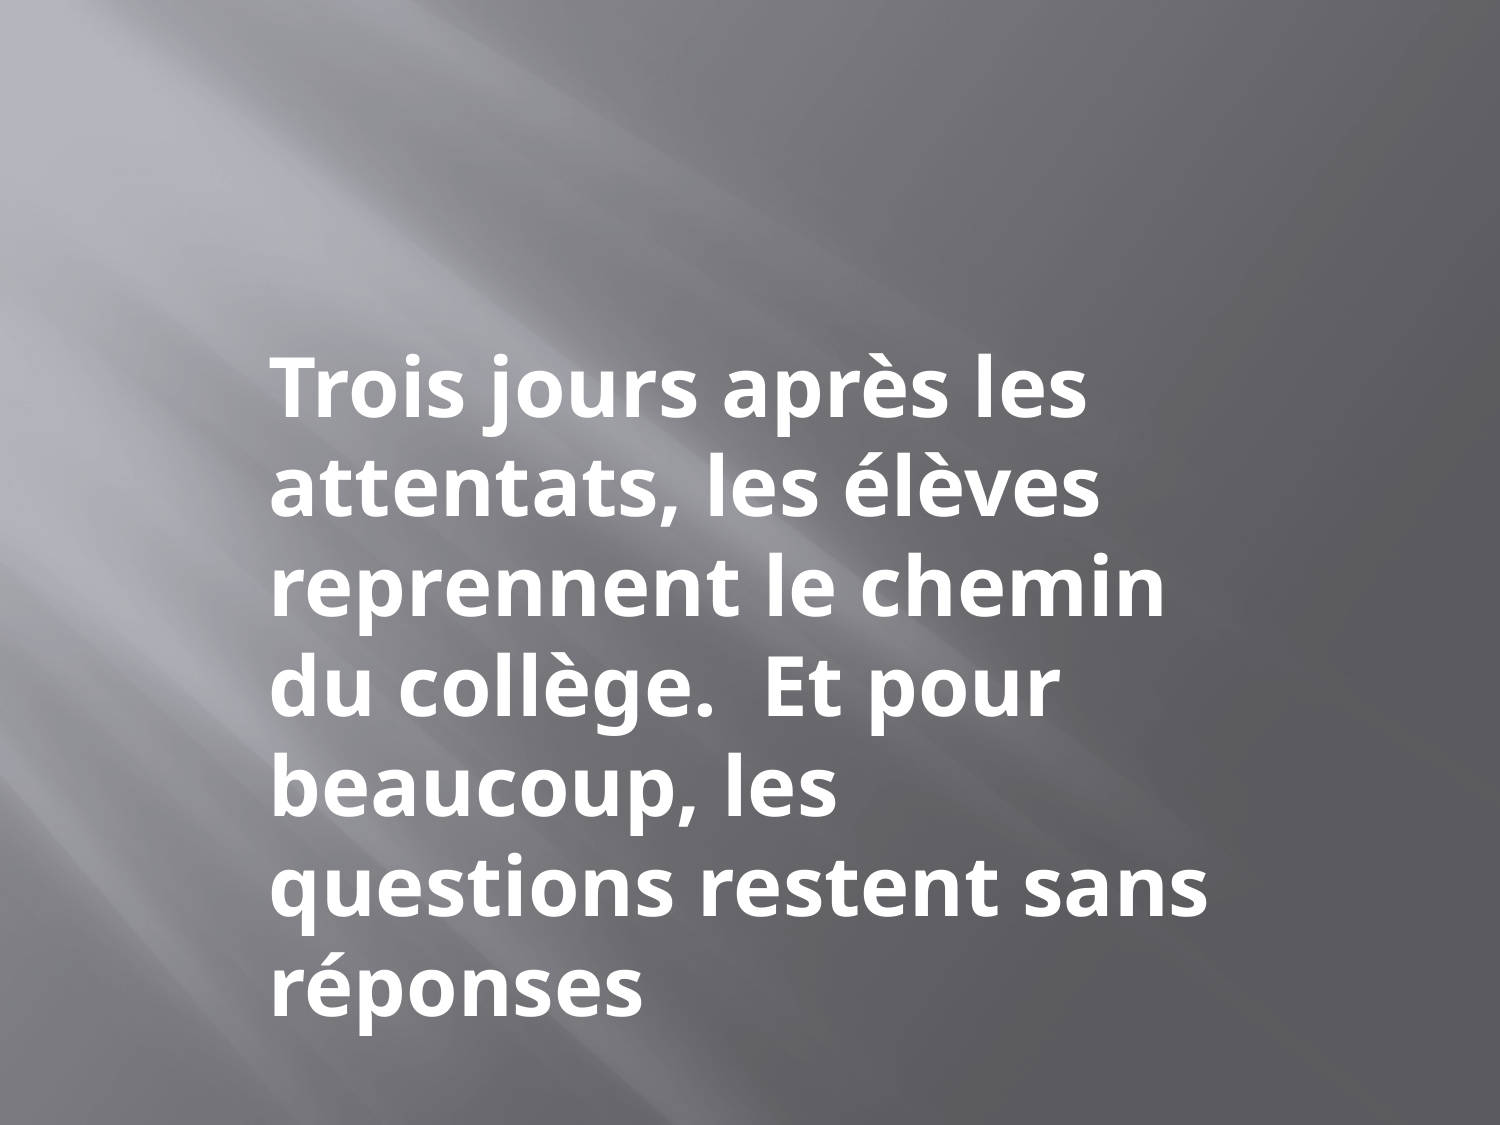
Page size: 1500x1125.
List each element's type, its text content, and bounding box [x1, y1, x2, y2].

text_box Trois jours après les attentats, les élèves reprennent le chemin du collège. Et pour beaucoup, les questions restent sans réponses [253, 326, 1258, 1041]
